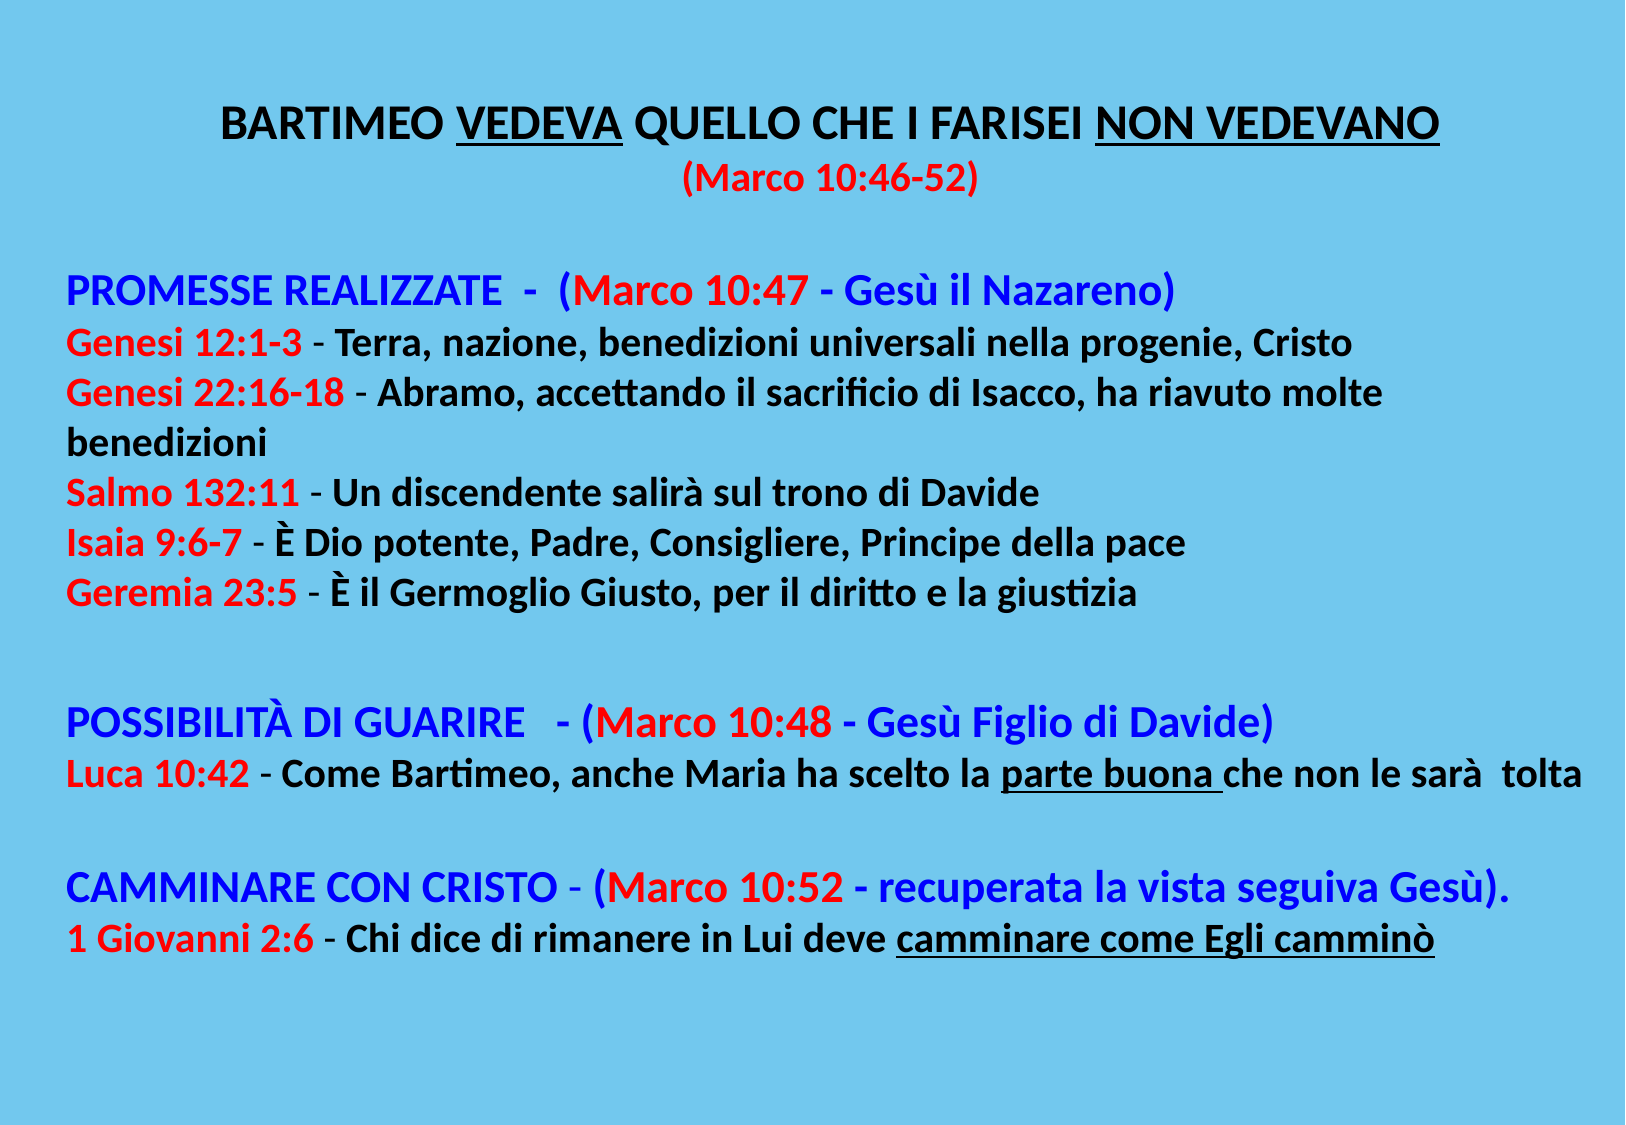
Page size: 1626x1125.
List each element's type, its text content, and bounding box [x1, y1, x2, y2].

text_box BARTIMEO VEDEVA QUELLO CHE I FARISEI NON VEDEVANO (Marco 10:46-52) PROMESSE REALIZZATE - (Marco 10:47 - Gesù il Nazareno) Genesi 12:1-3 - Terra, nazione, benedizioni universali nella progenie, Cristo Genesi 22:16-18 - Abramo, accettando il sacrificio di Isacco, ha riavuto molte benedizioni Salmo 132:11 - Un discendente salirà sul trono di Davide Isaia 9:6-7 - è Dio potente, Padre, Consigliere, Principe della pace Geremia 23:5 - è il Germoglio Giusto, per il diritto e la giustizia POSSIBILITà DI GUARIRE - (Marco 10:48 - Gesù Figlio di Davide) Luca 10:42 - Come Bartimeo, anche Maria ha scelto la parte buona che non le sarà tolta CAMMINARE CON CRISTO - (Marco 10:52 - recuperata la vista seguiva Gesù). 1 Giovanni 2:6 - Chi dice di rimanere in Lui deve camminare come Egli camminò [51, 81, 1610, 969]
